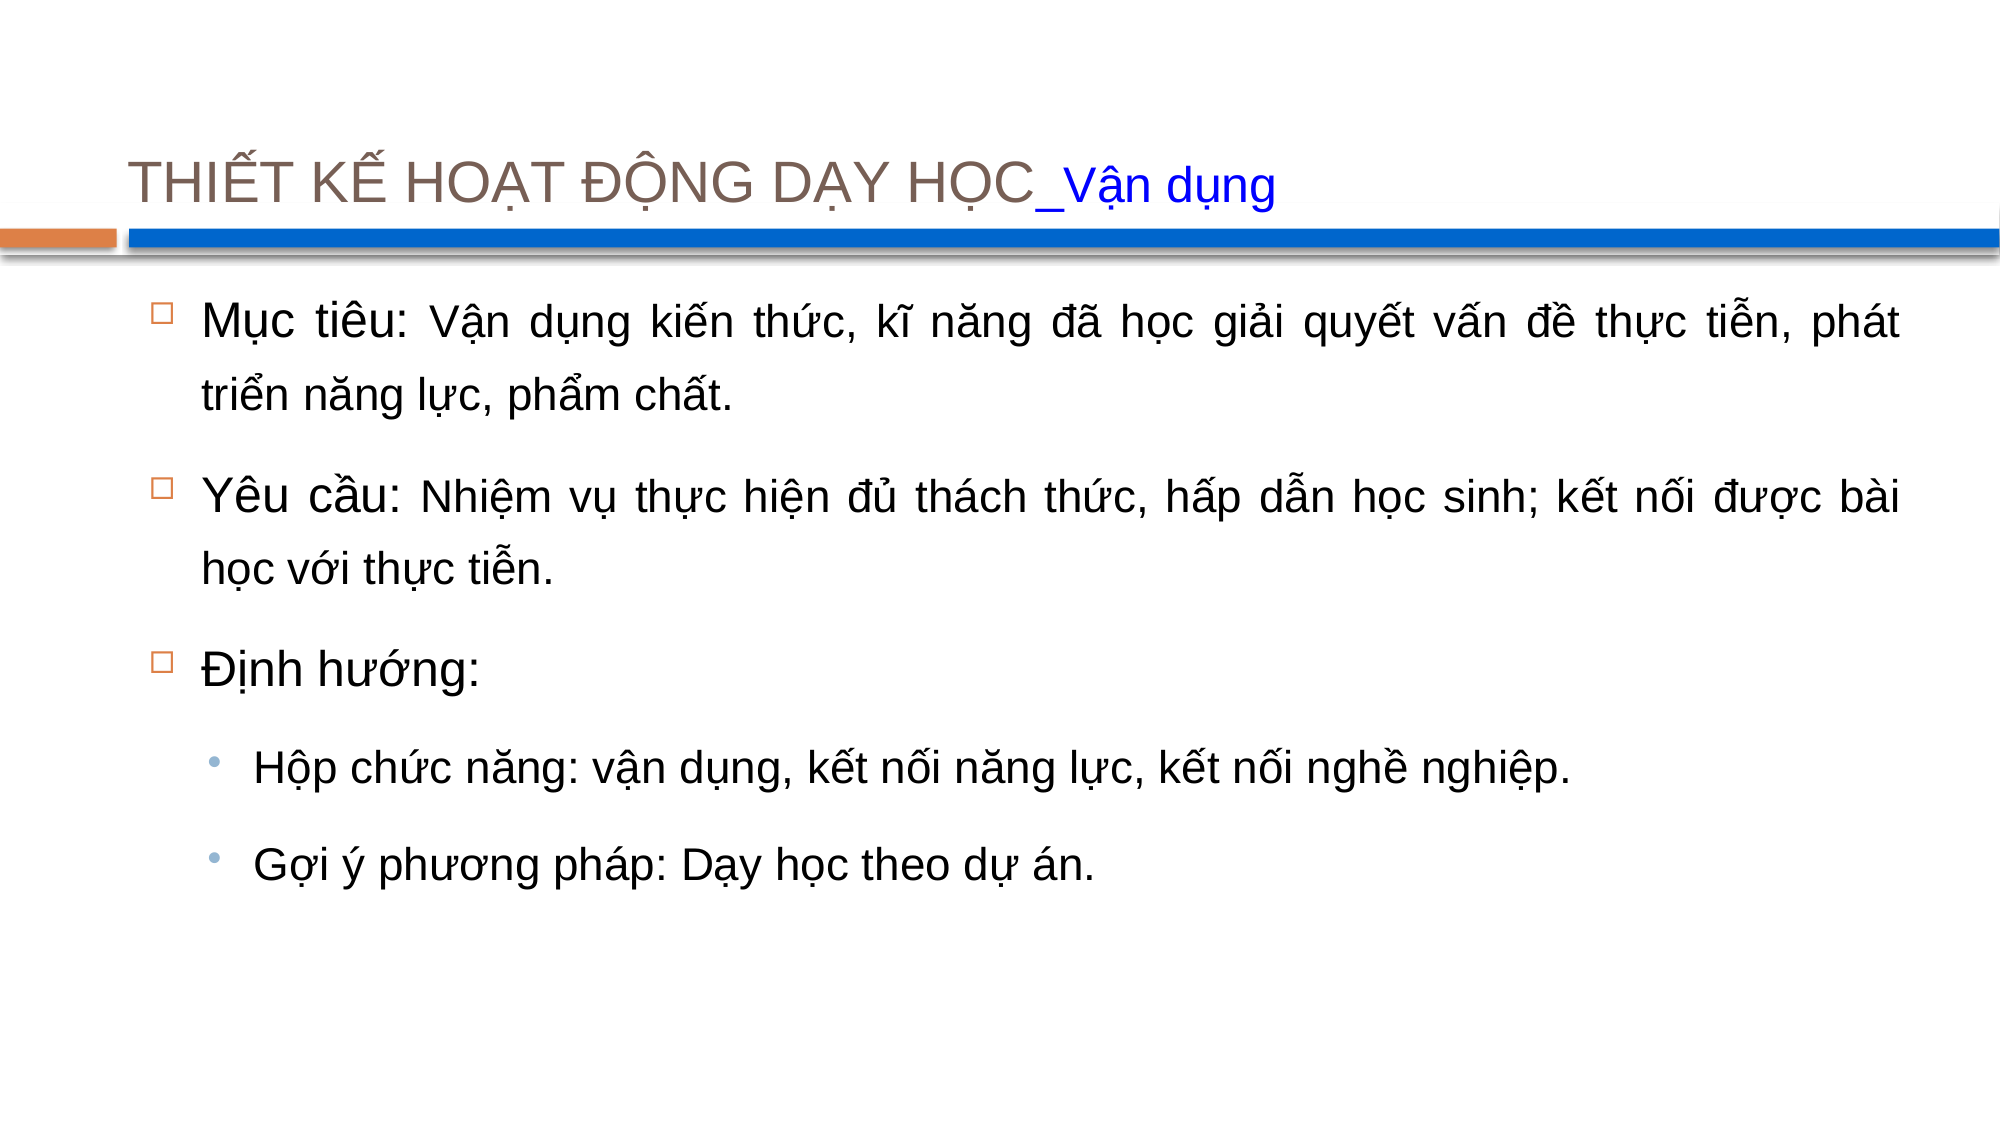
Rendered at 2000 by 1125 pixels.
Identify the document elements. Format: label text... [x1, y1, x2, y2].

list Mục tiêu: Vận dụng kiến thức, kĩ năng đã học giải quyết vấn đề thực tiễn, phát triển năng lực, phẩm chất. Yêu cầu: Nhiệm vụ thực hiện đủ thách thức, hấp dẫn học sinh; kết nối được bài học với thực tiễn. Định hướng: Hộp chức năng: vận dụng, kết nối năng lực, kết nối nghề nghiệp. Gợi ý phương pháp: Dạy học theo dự án. [133, 262, 1917, 1000]
title THIẾT KẾ HOẠT ĐỘNG DẠY HỌC_Vận dụng [112, 122, 1628, 236]
